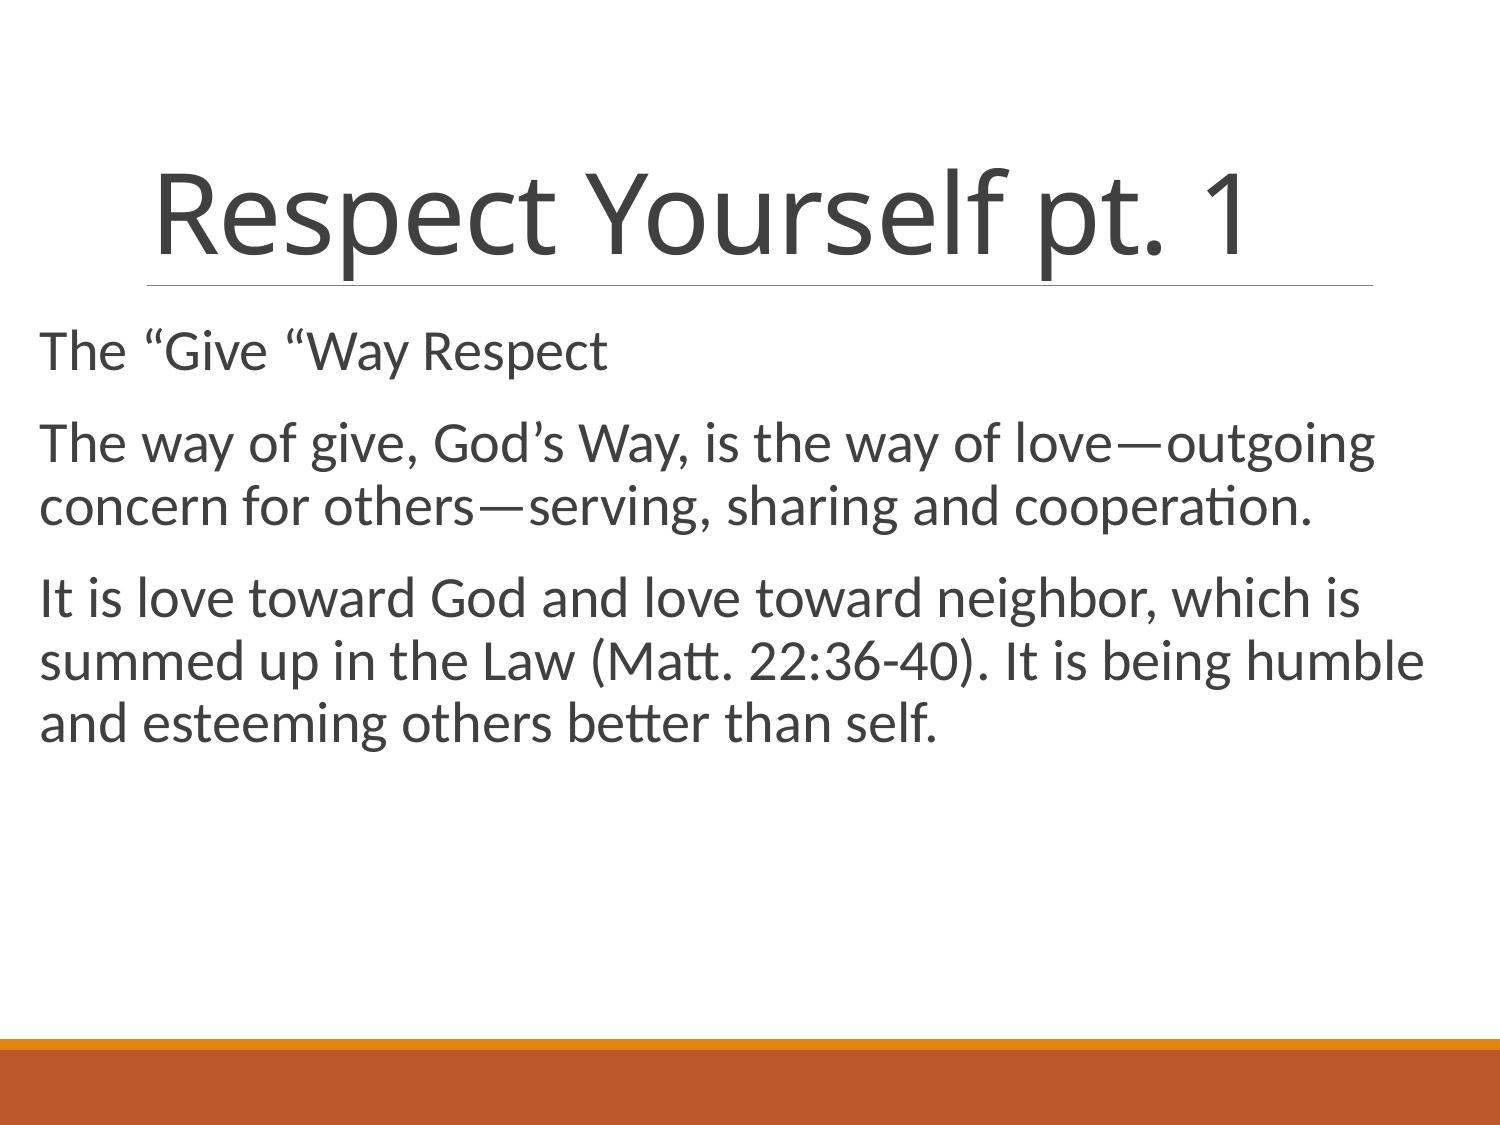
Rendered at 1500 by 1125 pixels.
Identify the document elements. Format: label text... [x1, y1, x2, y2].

list The “Give “Way Respect The way of give, God’s Way, is the way of love—outgoing concern for others—serving, sharing and cooperation. It is love toward God and love toward neighbor, which is summed up in the Law (Matt. 22:36-40). It is being humble and esteeming others better than self. [24, 312, 1450, 963]
title Respect Yourself pt. 1 [135, 47, 1373, 285]
